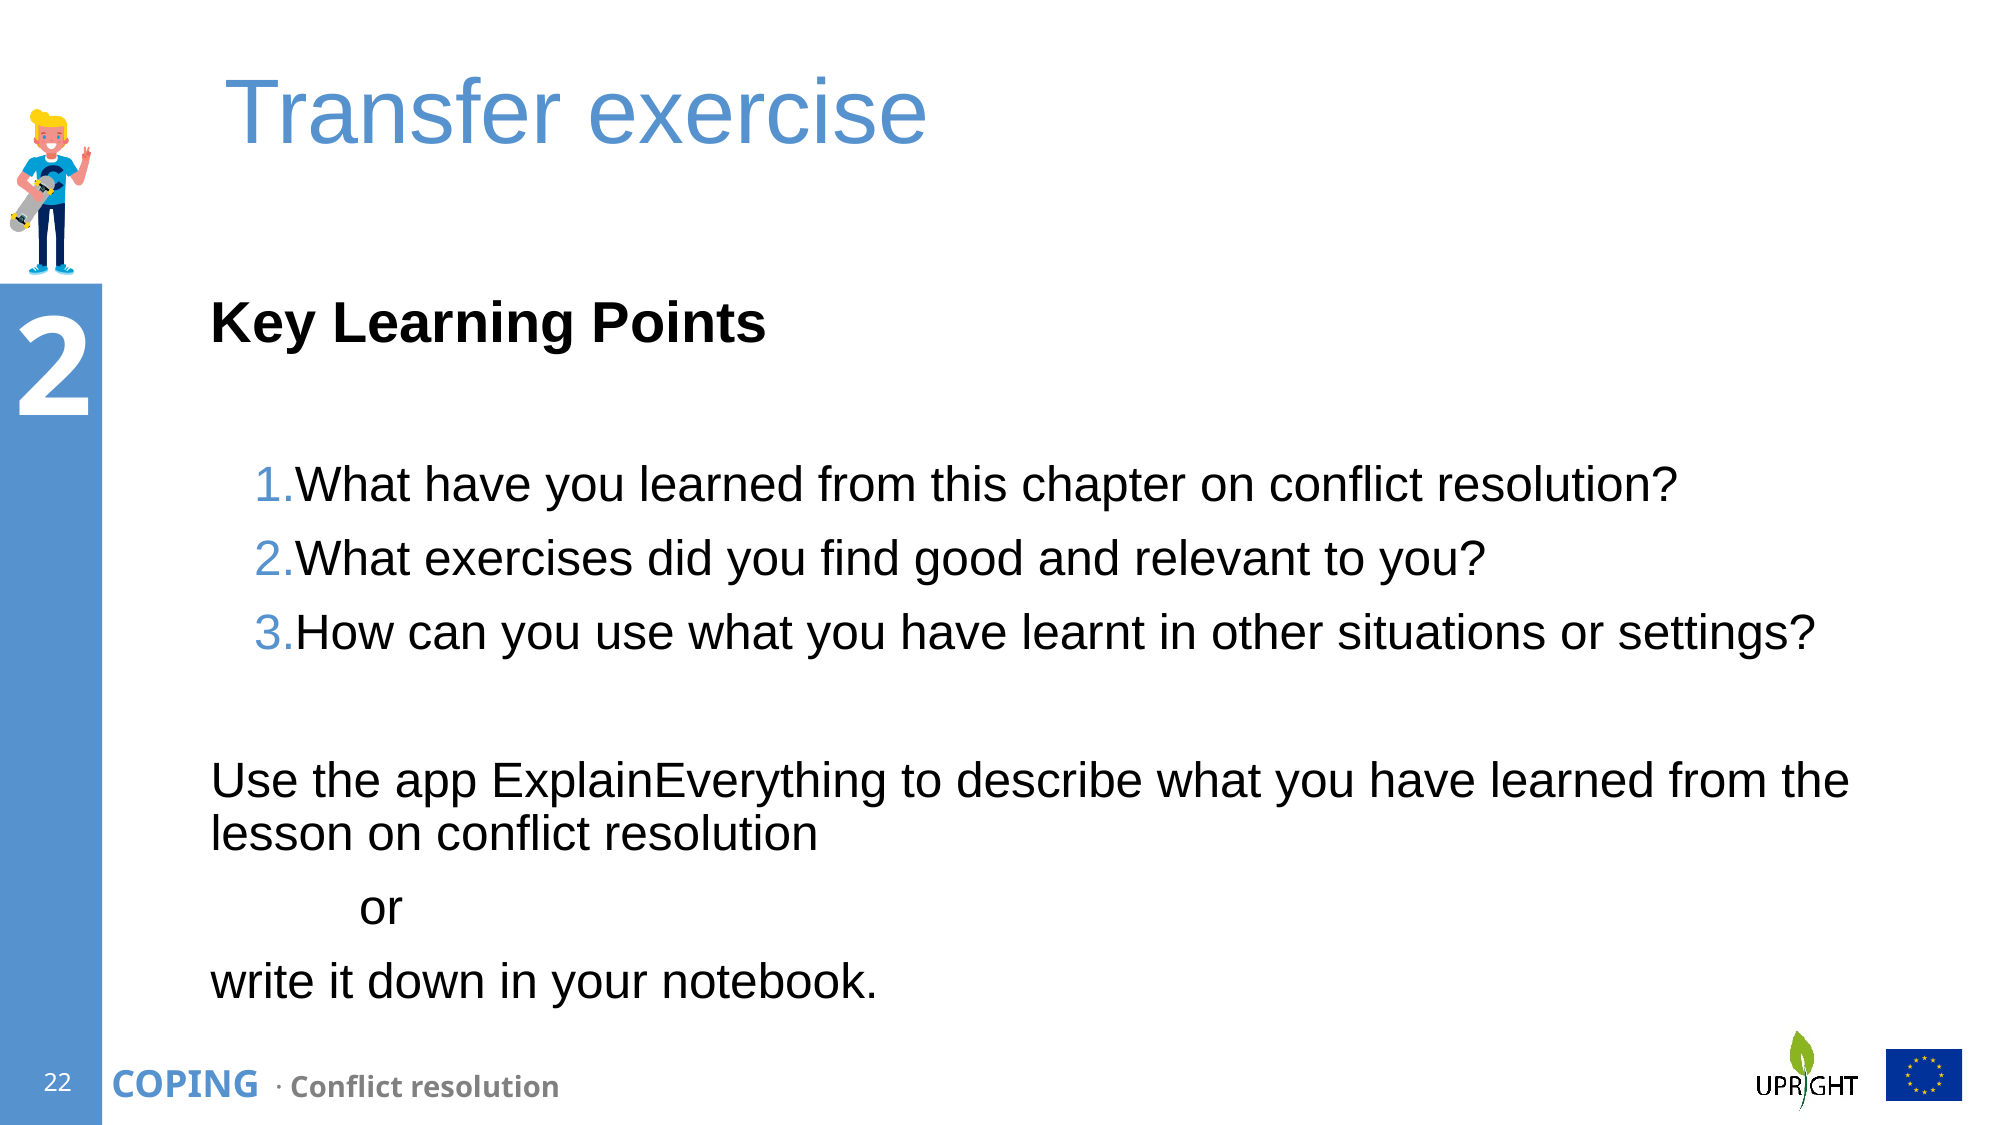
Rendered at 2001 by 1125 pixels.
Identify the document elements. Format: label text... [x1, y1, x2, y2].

list Key Learning Points What have you learned from this chapter on conflict resolution? What exercises did you find good and relevant to you? How can you use what you have learnt in other situations or settings? Use the app ExplainEverything to describe what you have learned from the lesson on conflict resolution or write it down in your notebook. [195, 285, 1921, 1020]
picture [1741, 1024, 1869, 1120]
picture [1886, 1049, 1963, 1101]
title Transfer exercise [209, 52, 1935, 175]
picture [2, 87, 98, 286]
